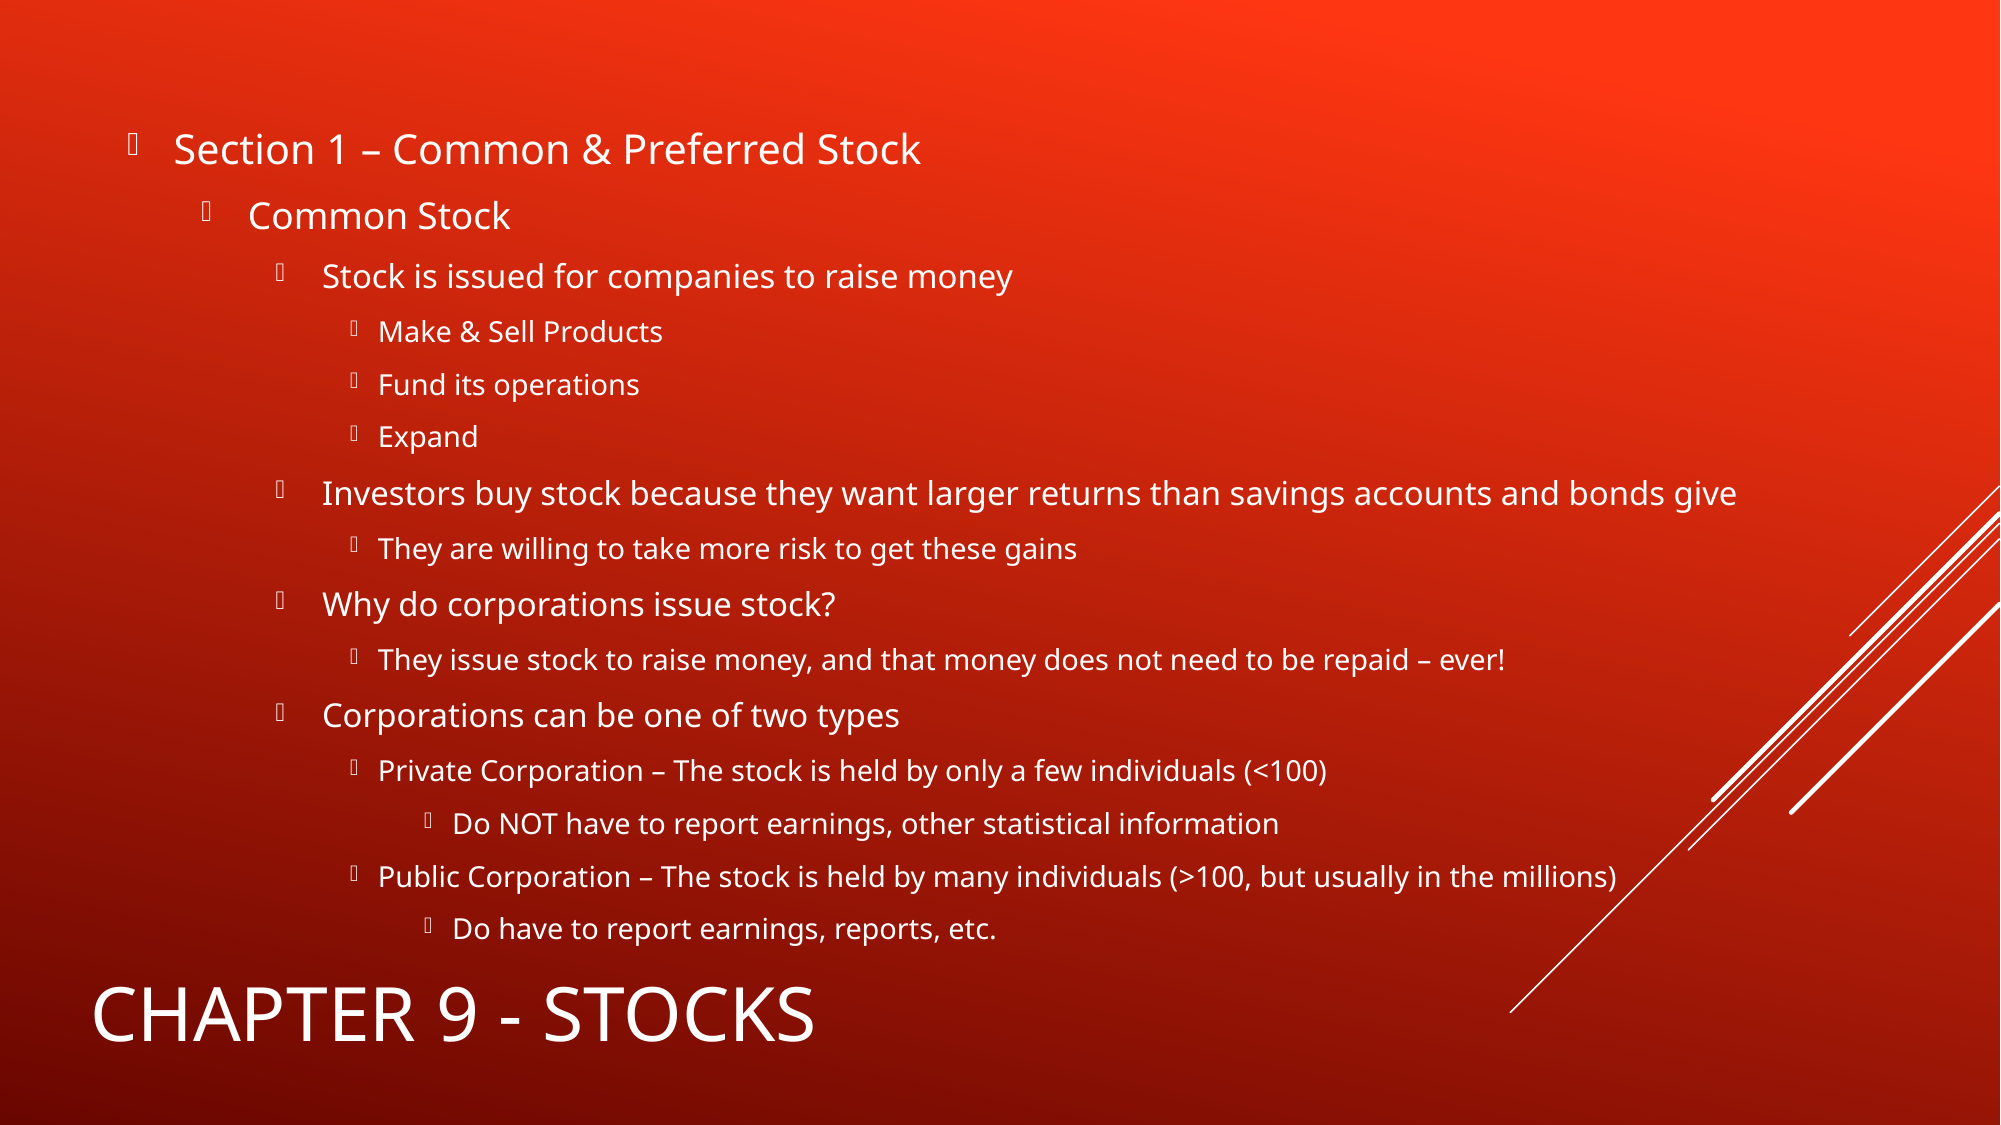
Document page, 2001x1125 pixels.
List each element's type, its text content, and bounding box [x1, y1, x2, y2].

title Chapter 9 - Stocks [75, 956, 1476, 1067]
list Section 1 – Common & Preferred Stock Common Stock Stock is issued for companies to raise money Make & Sell Products Fund its operations Expand Investors buy stock because they want larger returns than savings accounts and bonds give They are willing to take more risk to get these gains Why do corporations issue stock? They issue stock to raise money, and that money does not need to be repaid – ever! Corporations can be one of two types Private Corporation – The stock is held by only a few individuals (<100) Do NOT have to report earnings, other statistical information Public Corporation – The stock is held by many individuals (>100, but usually in the millions) Do have to report earnings, reports, etc. [112, 112, 1912, 957]
